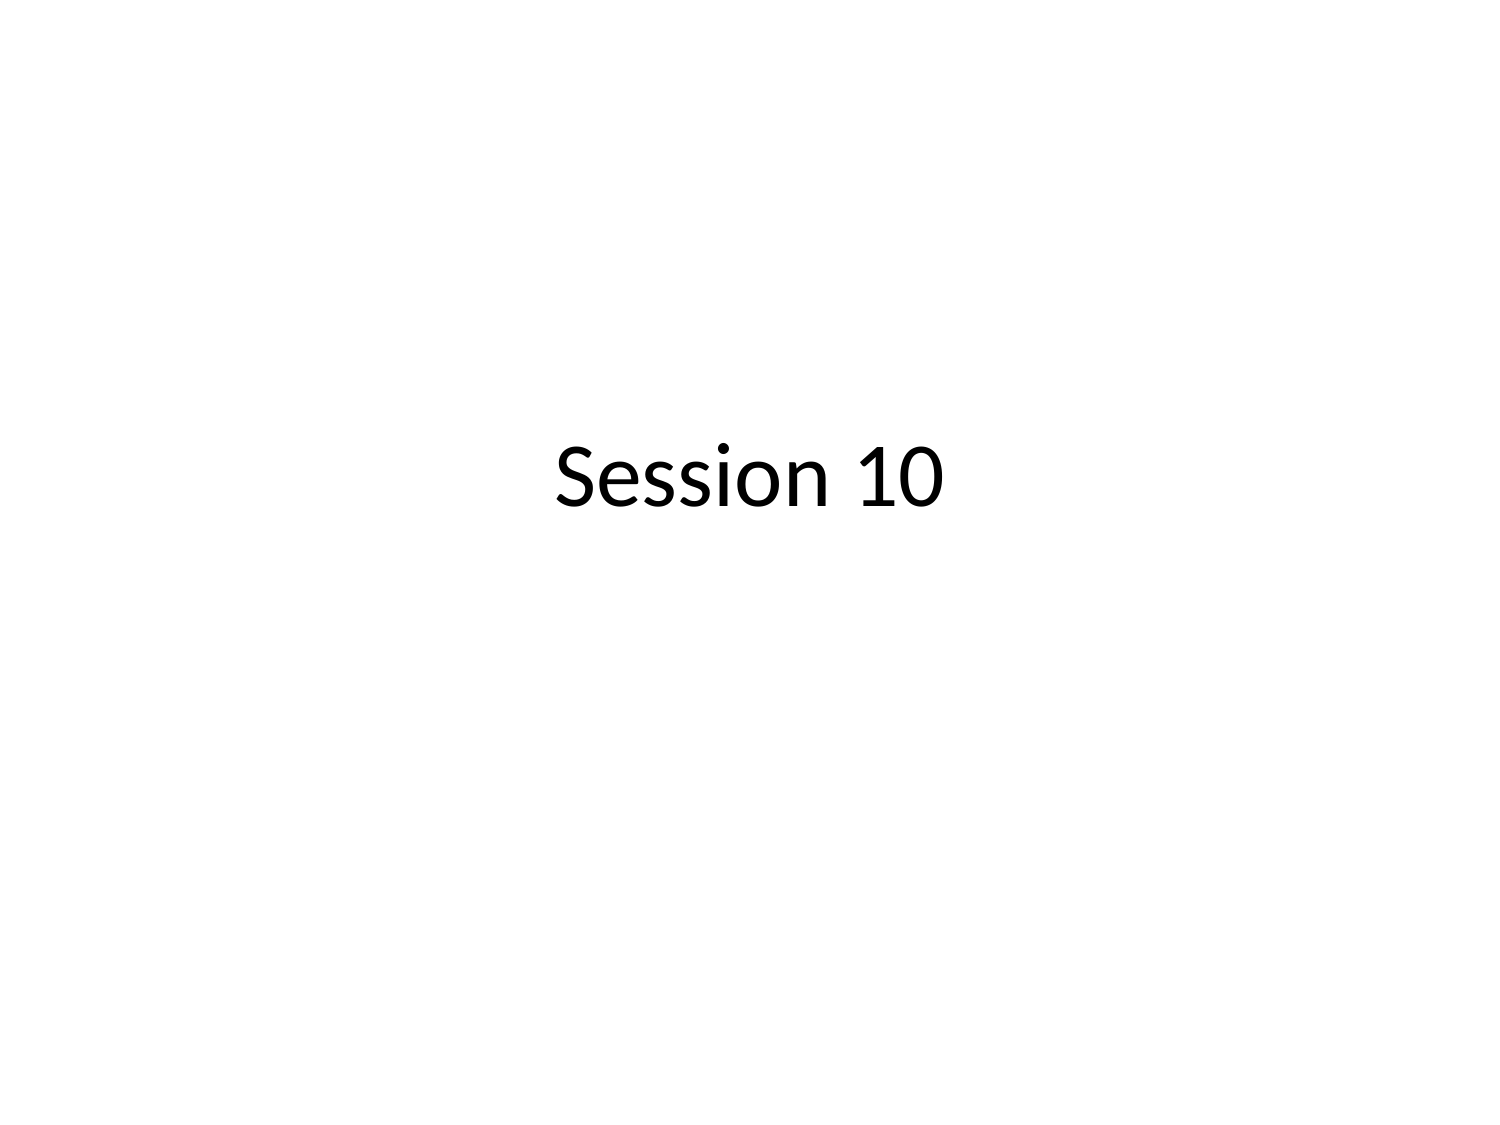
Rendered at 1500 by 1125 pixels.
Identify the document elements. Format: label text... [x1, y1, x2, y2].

title Session 10 [112, 349, 1388, 591]
